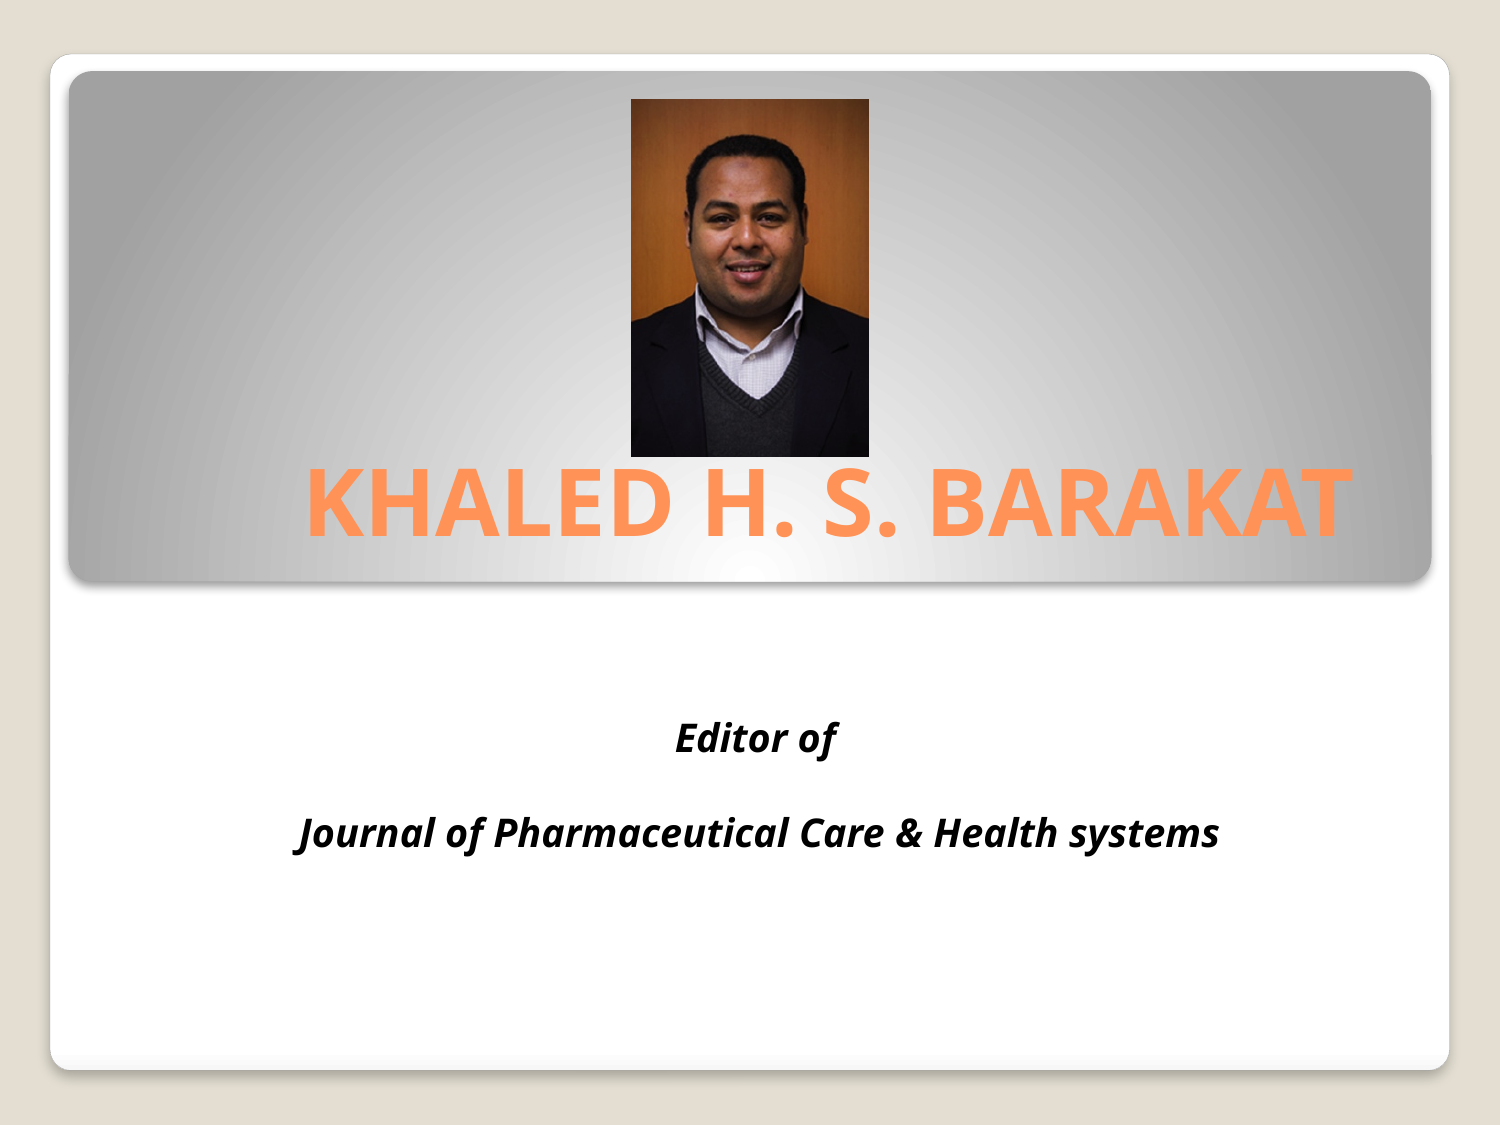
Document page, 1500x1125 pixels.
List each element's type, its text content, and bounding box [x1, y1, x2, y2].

picture [630, 99, 869, 457]
subtitle Editor of Journal of Pharmaceutical Care & Health systems [112, 712, 1388, 863]
title KHALED H. S. BARAKAT [112, 375, 1388, 563]
